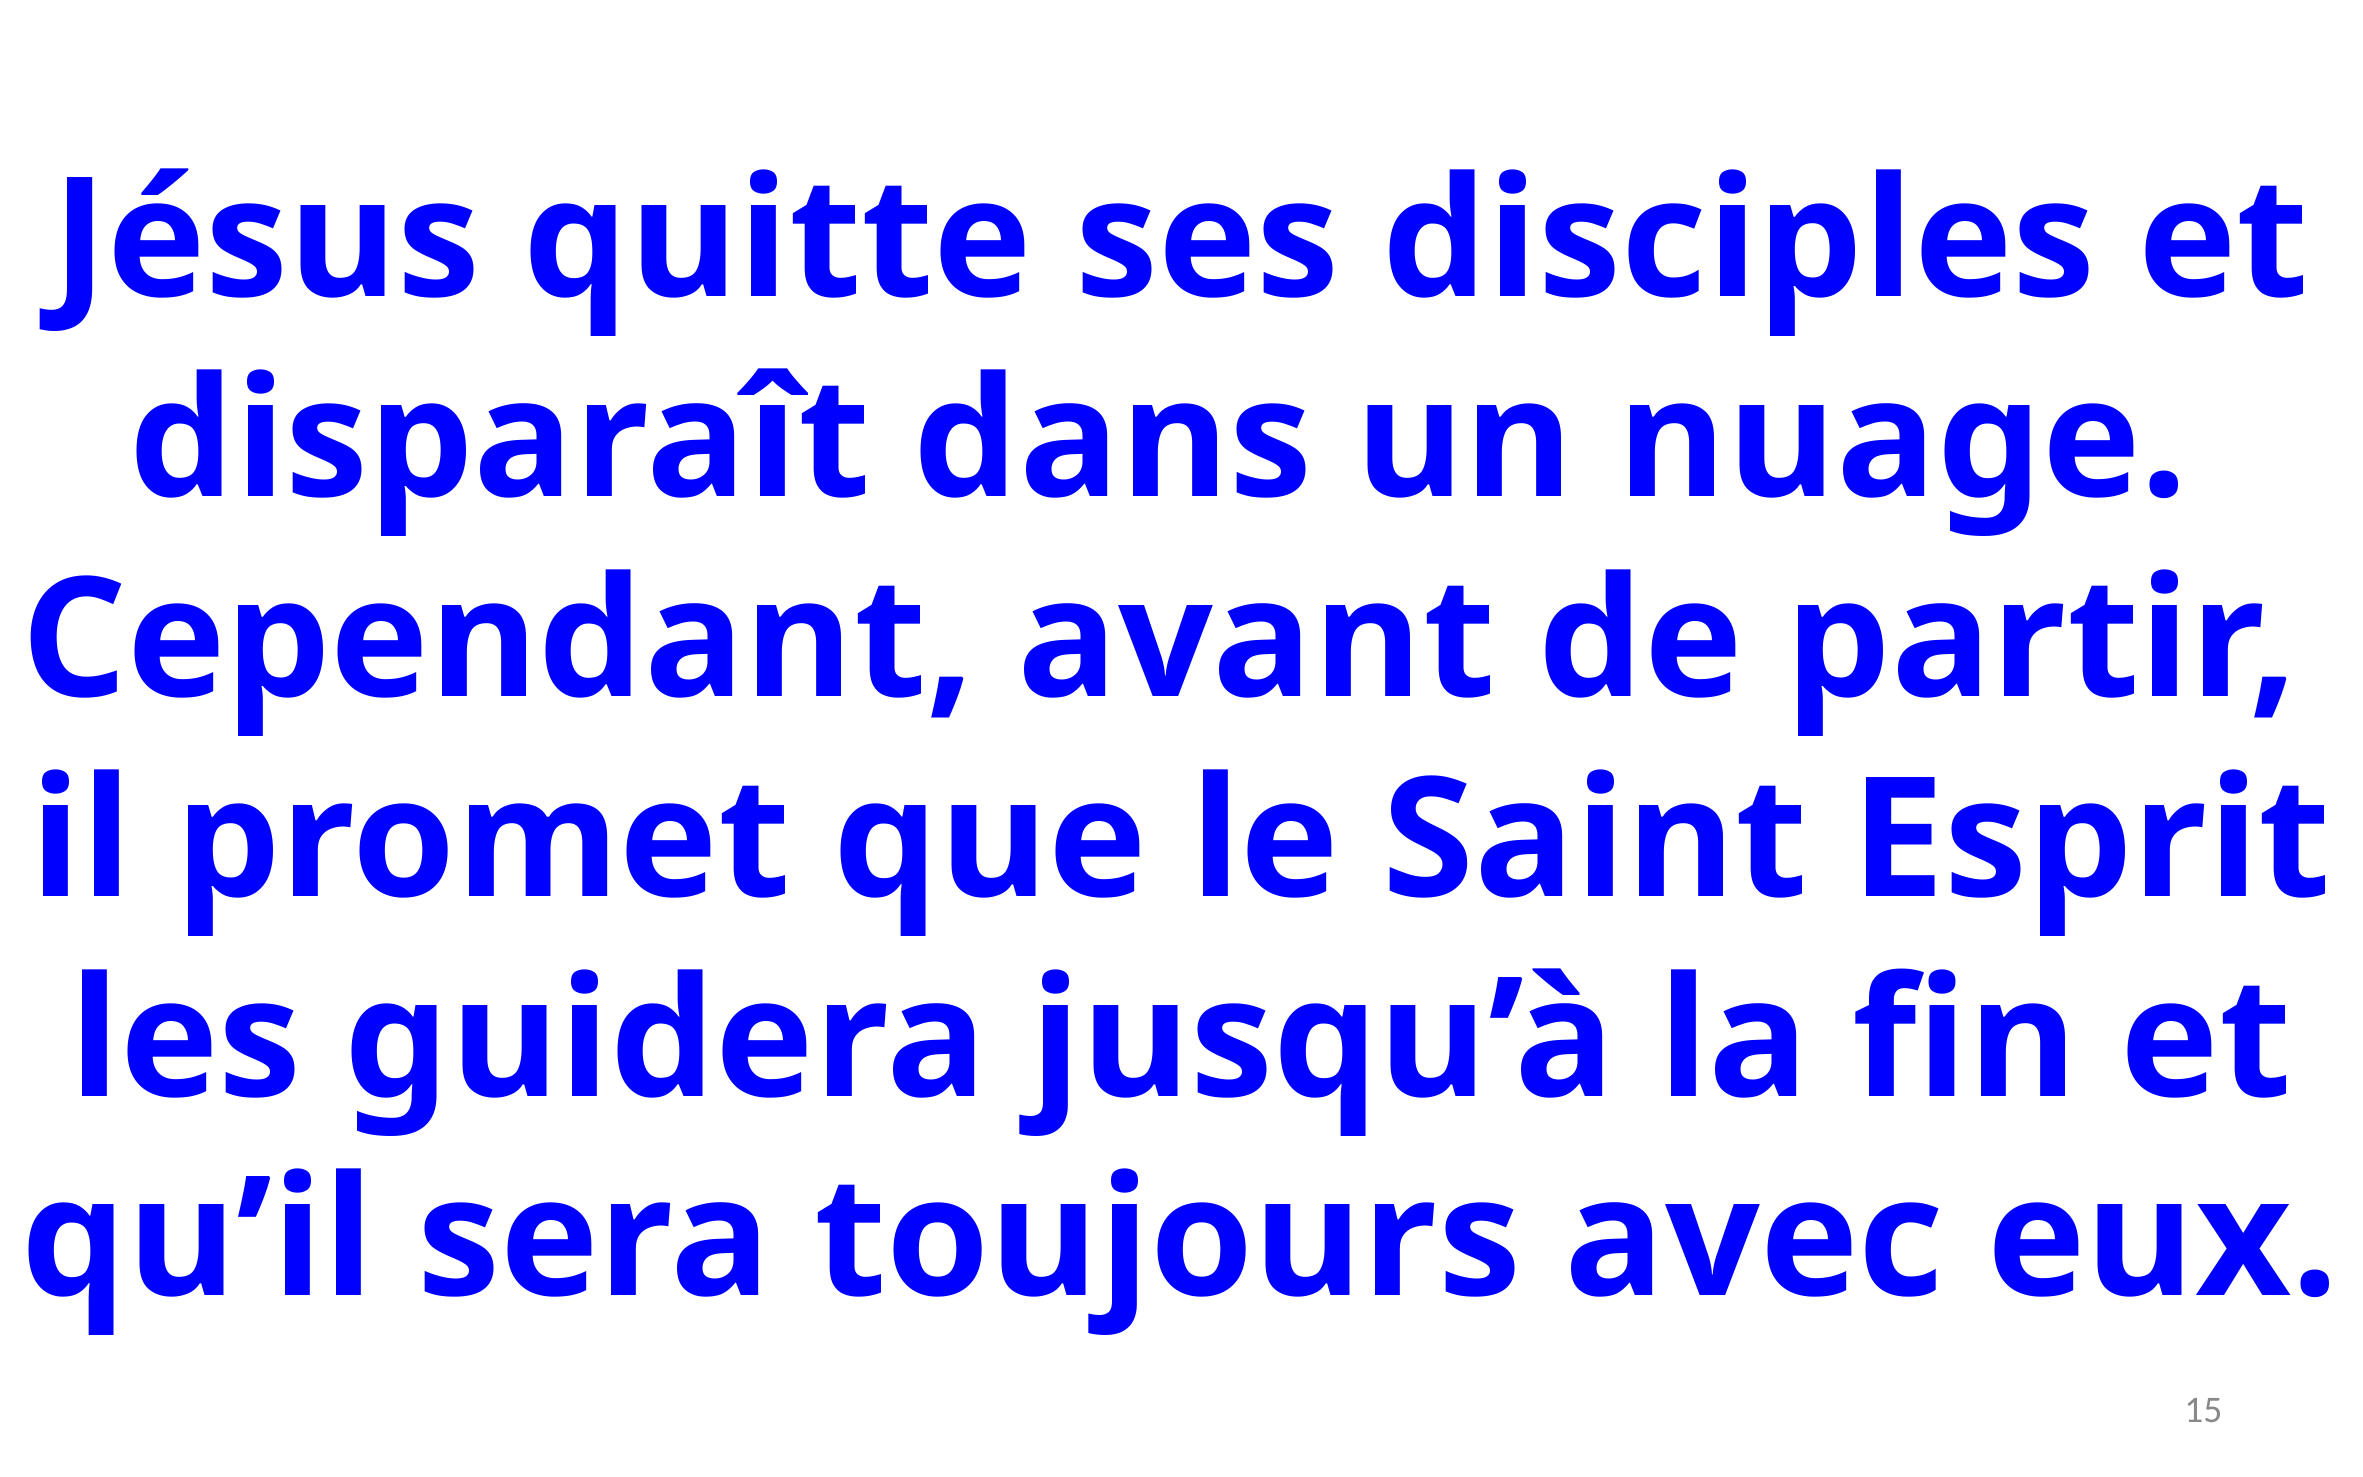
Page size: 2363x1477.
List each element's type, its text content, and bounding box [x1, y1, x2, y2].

slide_number 14 [1693, 1367, 2245, 1447]
text_box Jésus quitte ses disciples et disparaît dans un nuage. Cependant, avant de partir, il promet que le Saint Esprit les guidera jusqu’à la fin et qu’il sera toujours avec eux. [0, 122, 2363, 1337]
